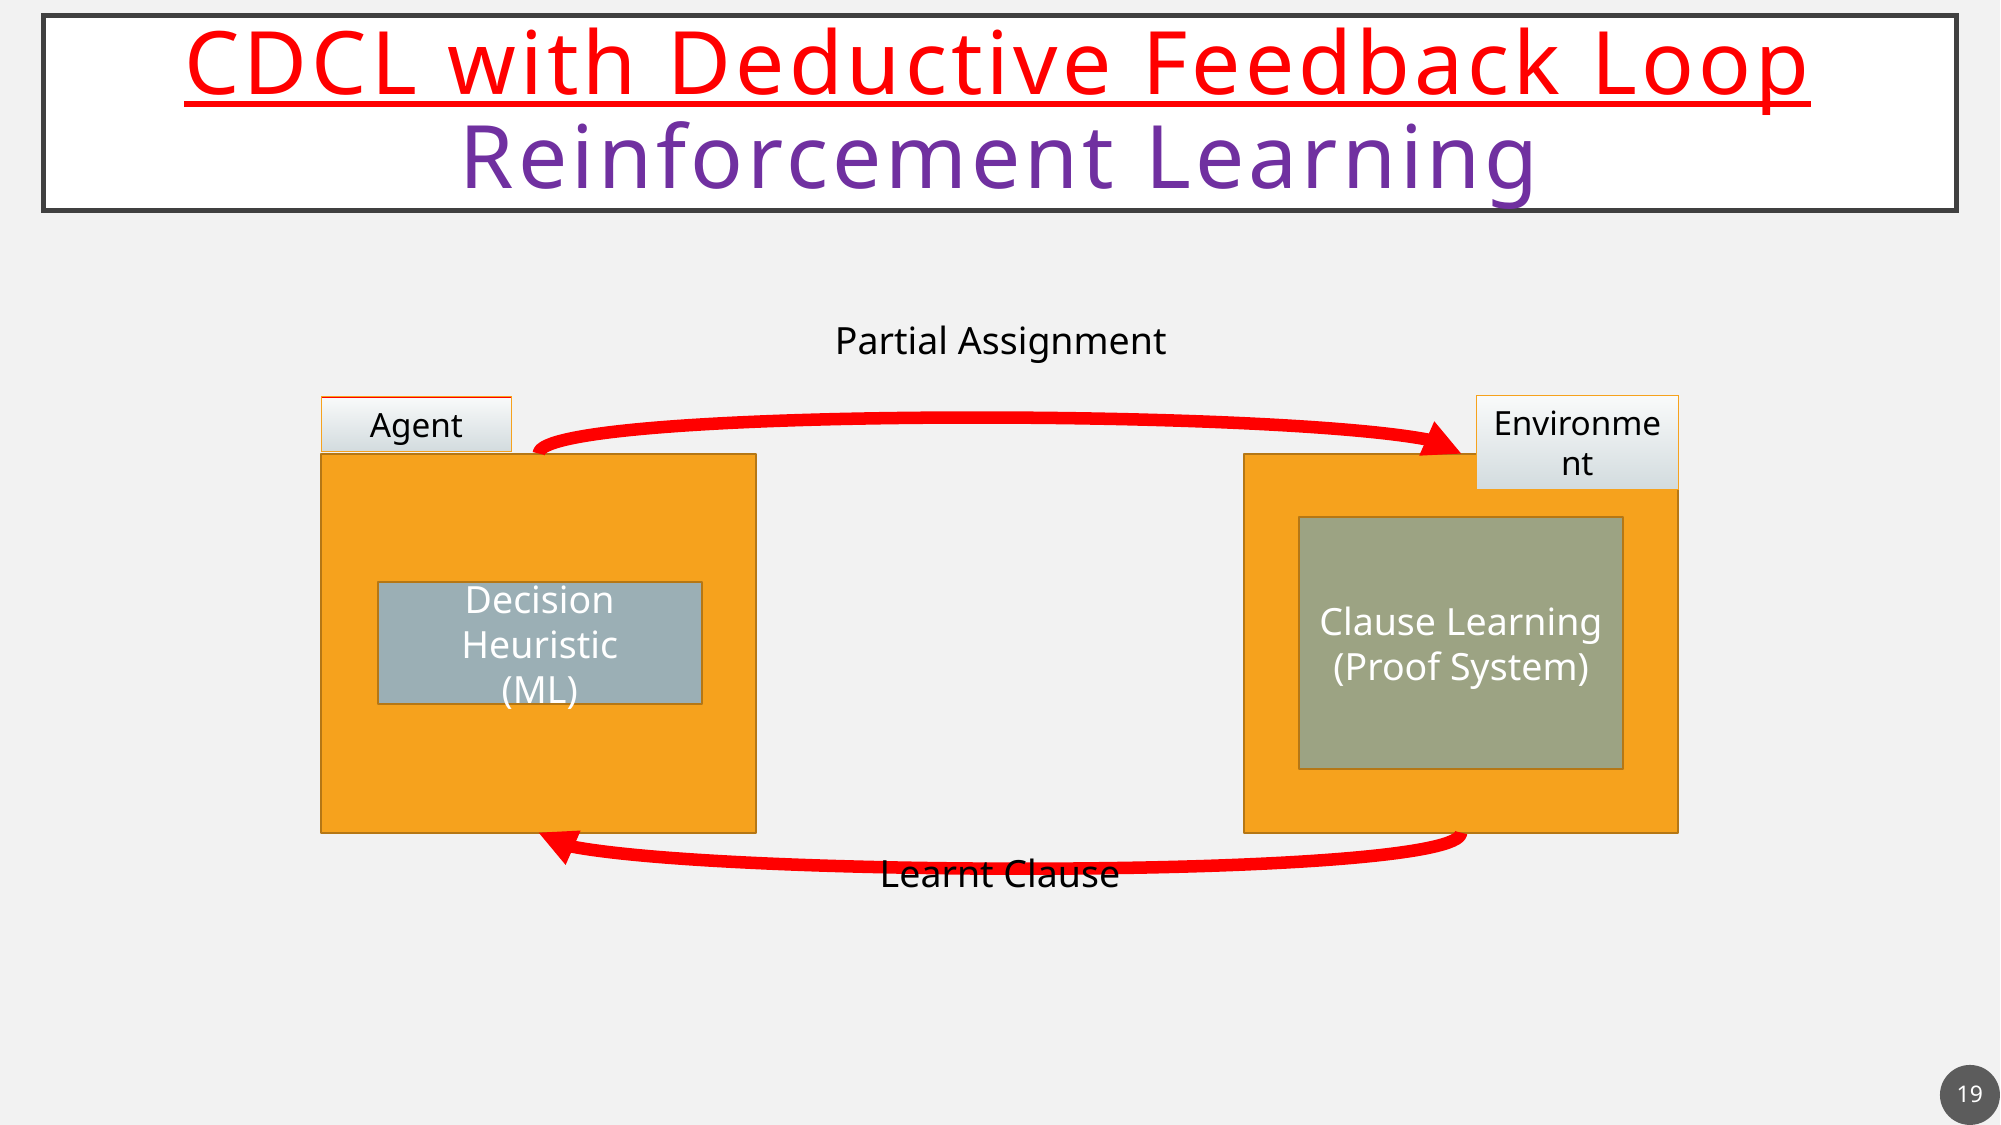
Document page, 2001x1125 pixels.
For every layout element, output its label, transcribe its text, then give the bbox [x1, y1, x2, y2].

text_box Learnt Clause [1003, 842, 1136, 902]
text_box Learnt Clause [864, 842, 999, 902]
text_box Decision Heuristic (ML) [377, 581, 703, 705]
title CDCL with Deductive Feedback Loop Reinforcement Learning [41, 13, 999, 213]
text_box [999, 371, 1003, 1125]
text_box Environment [1476, 395, 1679, 490]
text_box [1243, 453, 1679, 834]
text_box Partial Assignment [820, 309, 999, 370]
text_box Clause Learning (Proof System) [1298, 516, 1624, 770]
text_box Agent [321, 396, 512, 452]
text_box Partial Assignment [1003, 309, 1182, 370]
slide_number 19 [1939, 1064, 2000, 1125]
text_box [320, 453, 757, 834]
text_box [999, 0, 1003, 371]
title CDCL with Deductive Feedback Loop Reinforcement Learning [1003, 13, 1959, 213]
